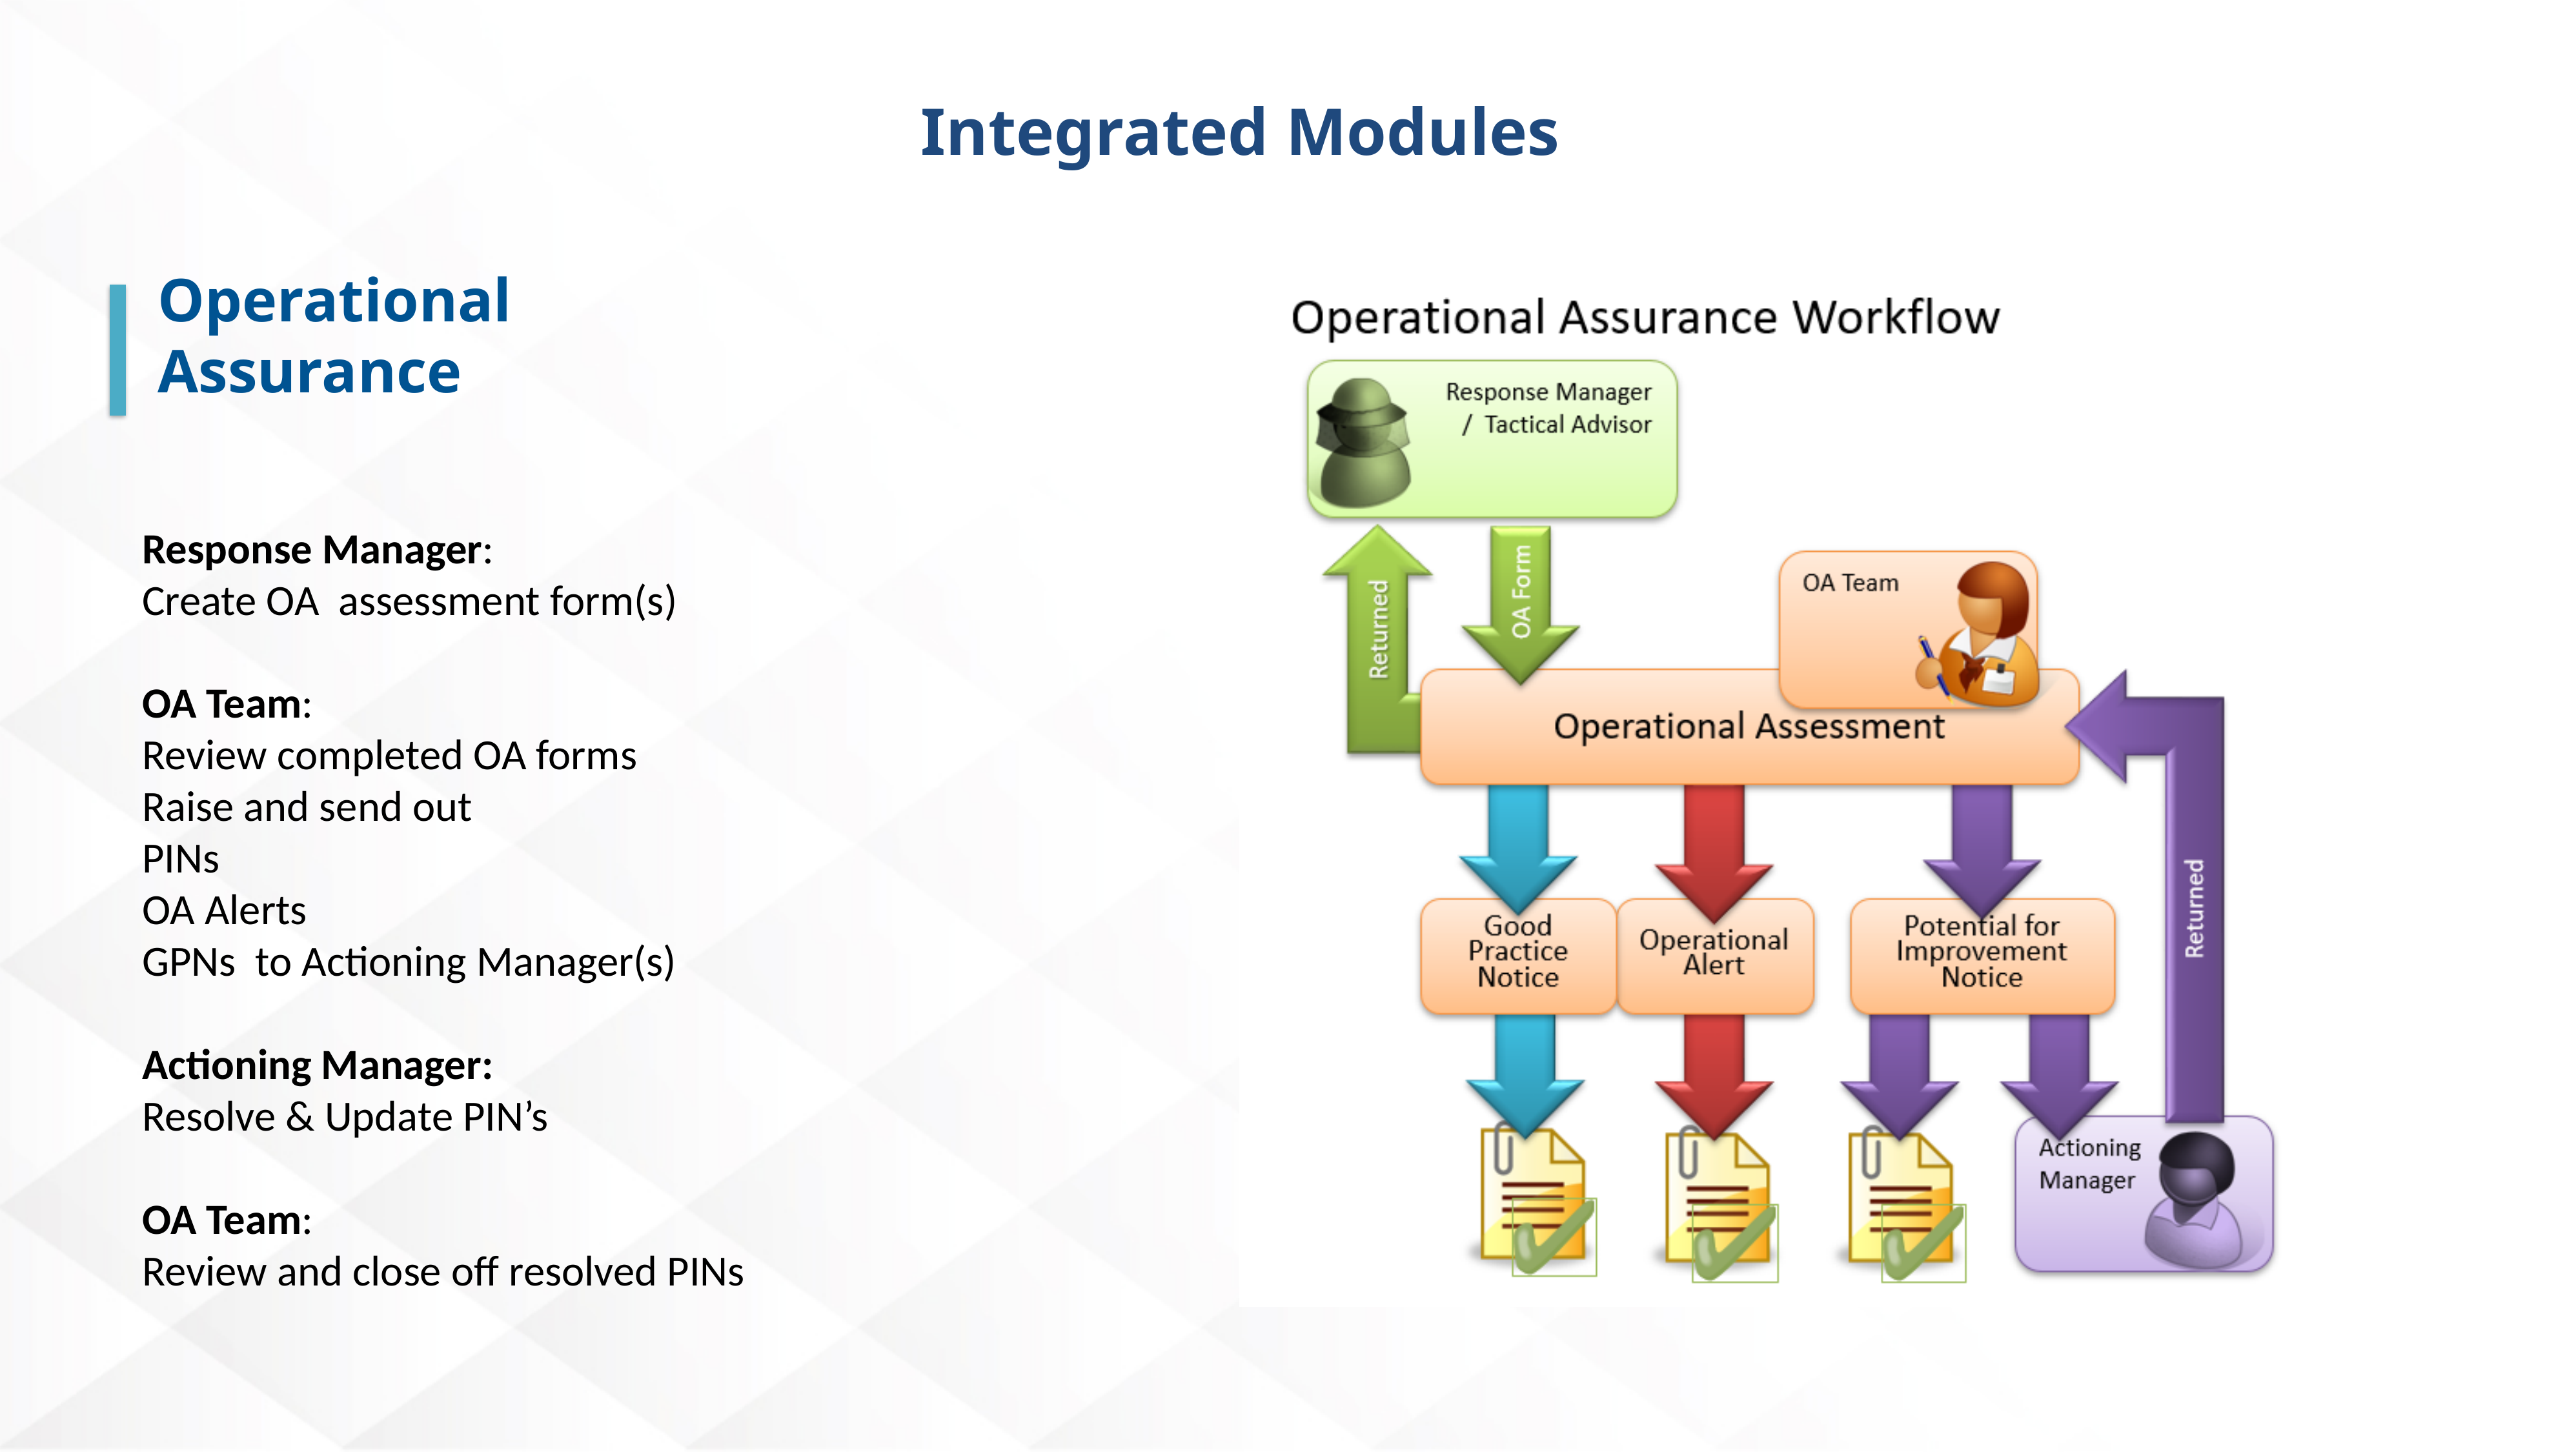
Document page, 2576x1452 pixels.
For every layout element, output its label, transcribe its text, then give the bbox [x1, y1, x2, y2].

text_box Integrated Modules [680, 86, 1800, 174]
picture [0, 0, 2576, 1452]
text_box Response Manager: Create OA assessment form(s) OA Team: Review completed OA forms Raise and send out PINs OA Alerts GPNs to Actioning Manager(s) Actioning Manager: Resolve & Update PIN’s OA Team: Review and close off resolved PINs [132, 516, 1210, 1403]
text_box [109, 257, 1102, 489]
